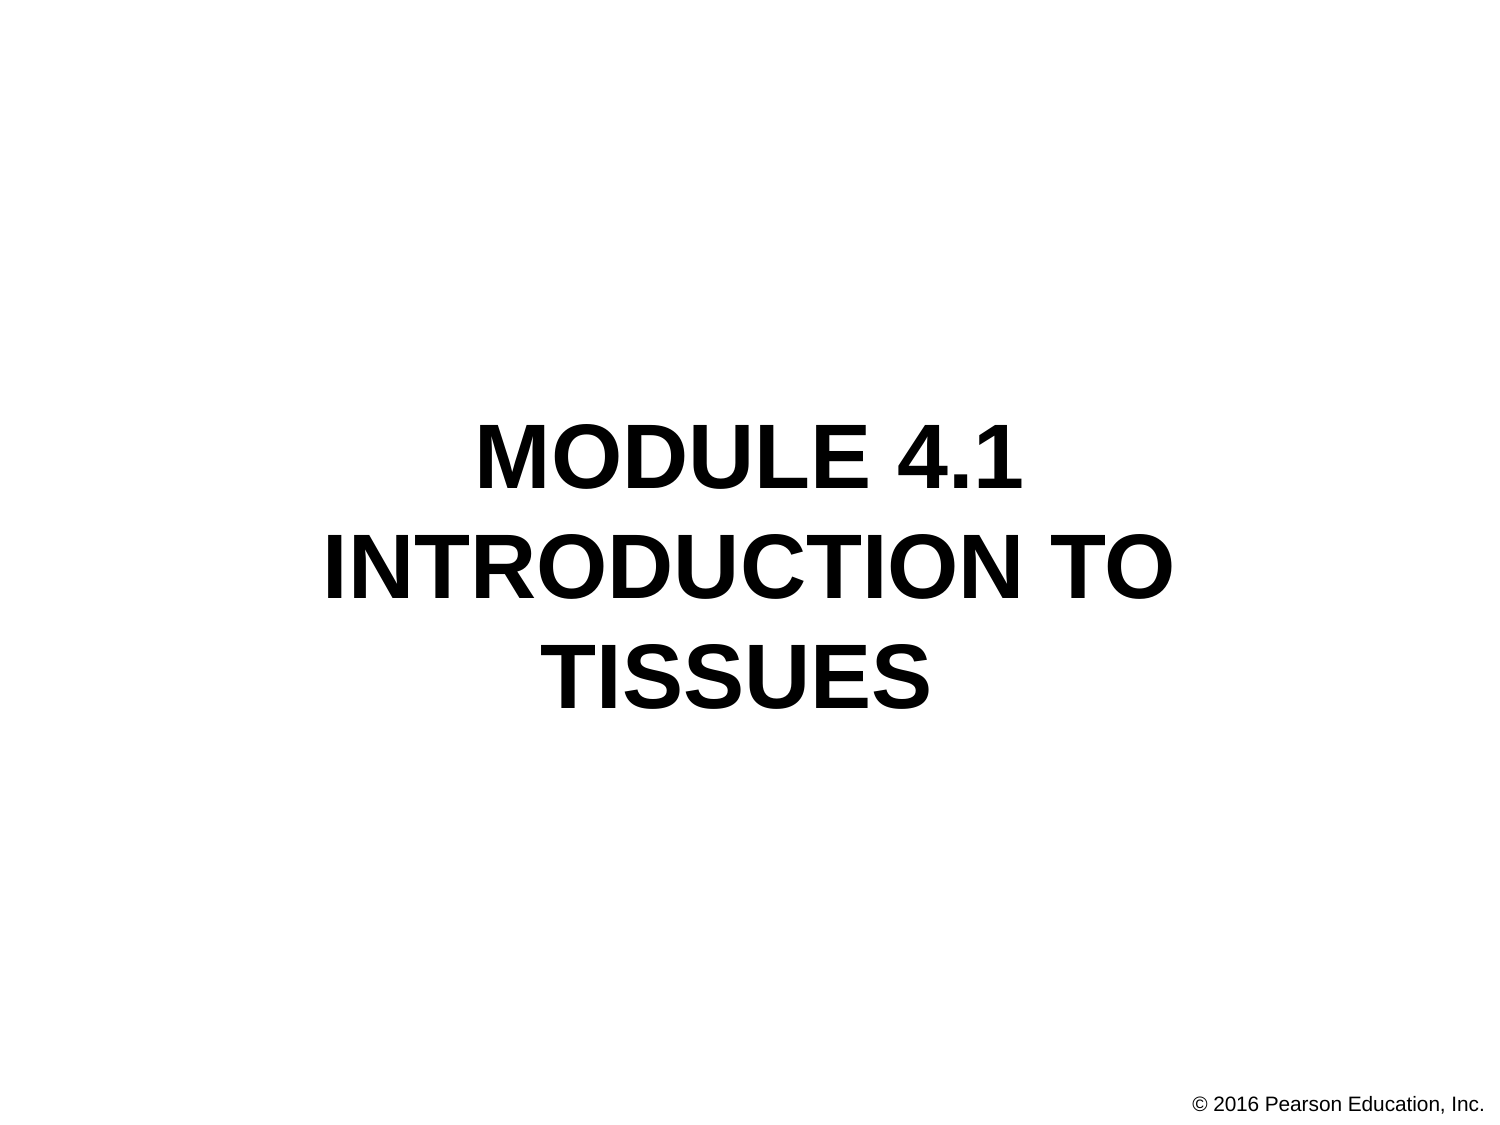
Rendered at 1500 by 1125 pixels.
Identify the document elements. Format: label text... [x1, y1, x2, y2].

footer © 2016 Pearson Education, Inc. [1025, 1082, 1500, 1124]
title Module 4.1 Introduction to Tissues [112, 441, 1388, 683]
